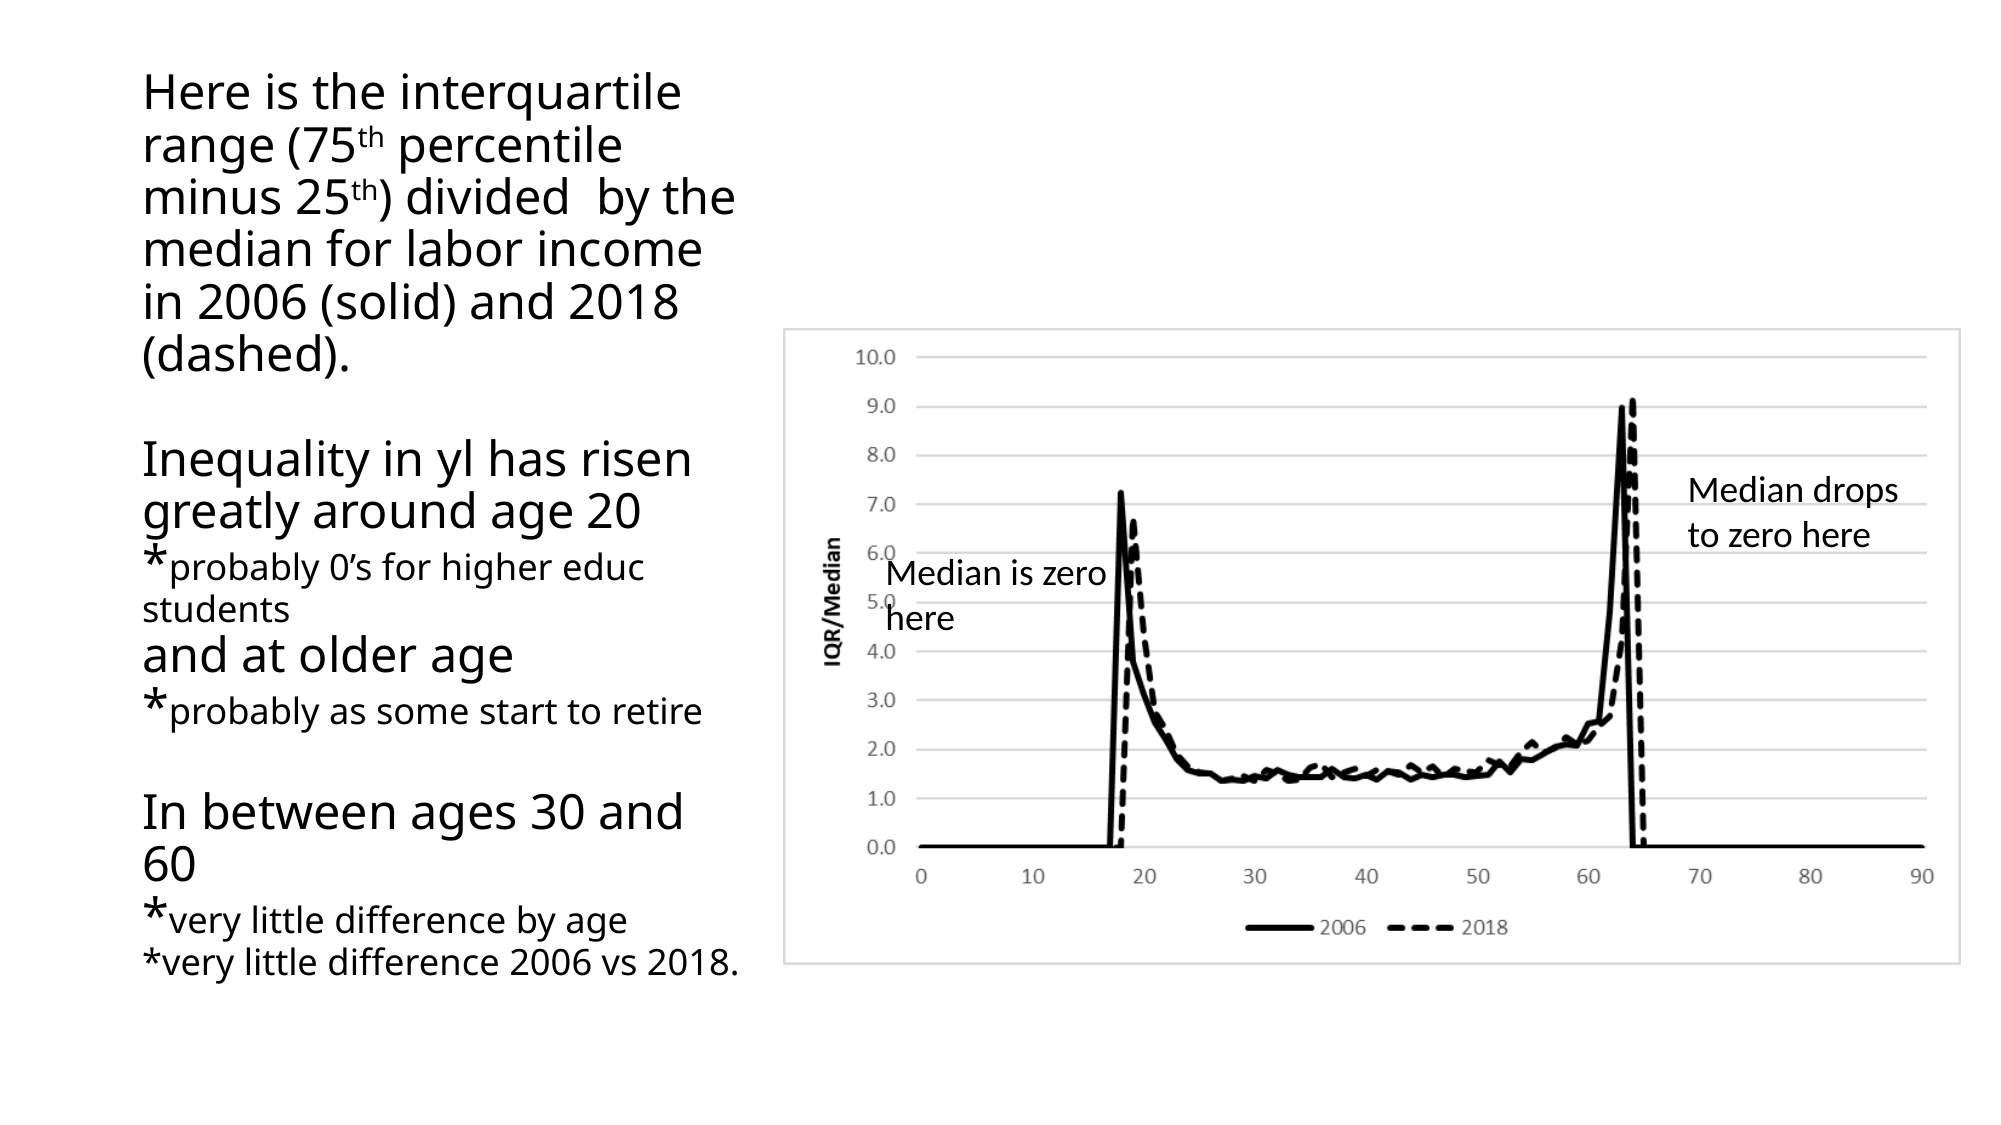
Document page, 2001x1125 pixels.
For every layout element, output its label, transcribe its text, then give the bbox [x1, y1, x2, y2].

title Here is the interquartile range (75th percentile minus 25th) divided by the median for labor income in 2006 (solid) and 2018 (dashed). Inequality in yl has risen greatly around age 20 *probably 0’s for higher educ students and at older age *probably as some start to retire In between ages 30 and 60 *very little difference by age *very little difference 2006 vs 2018. [127, 53, 769, 998]
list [783, 329, 1961, 965]
